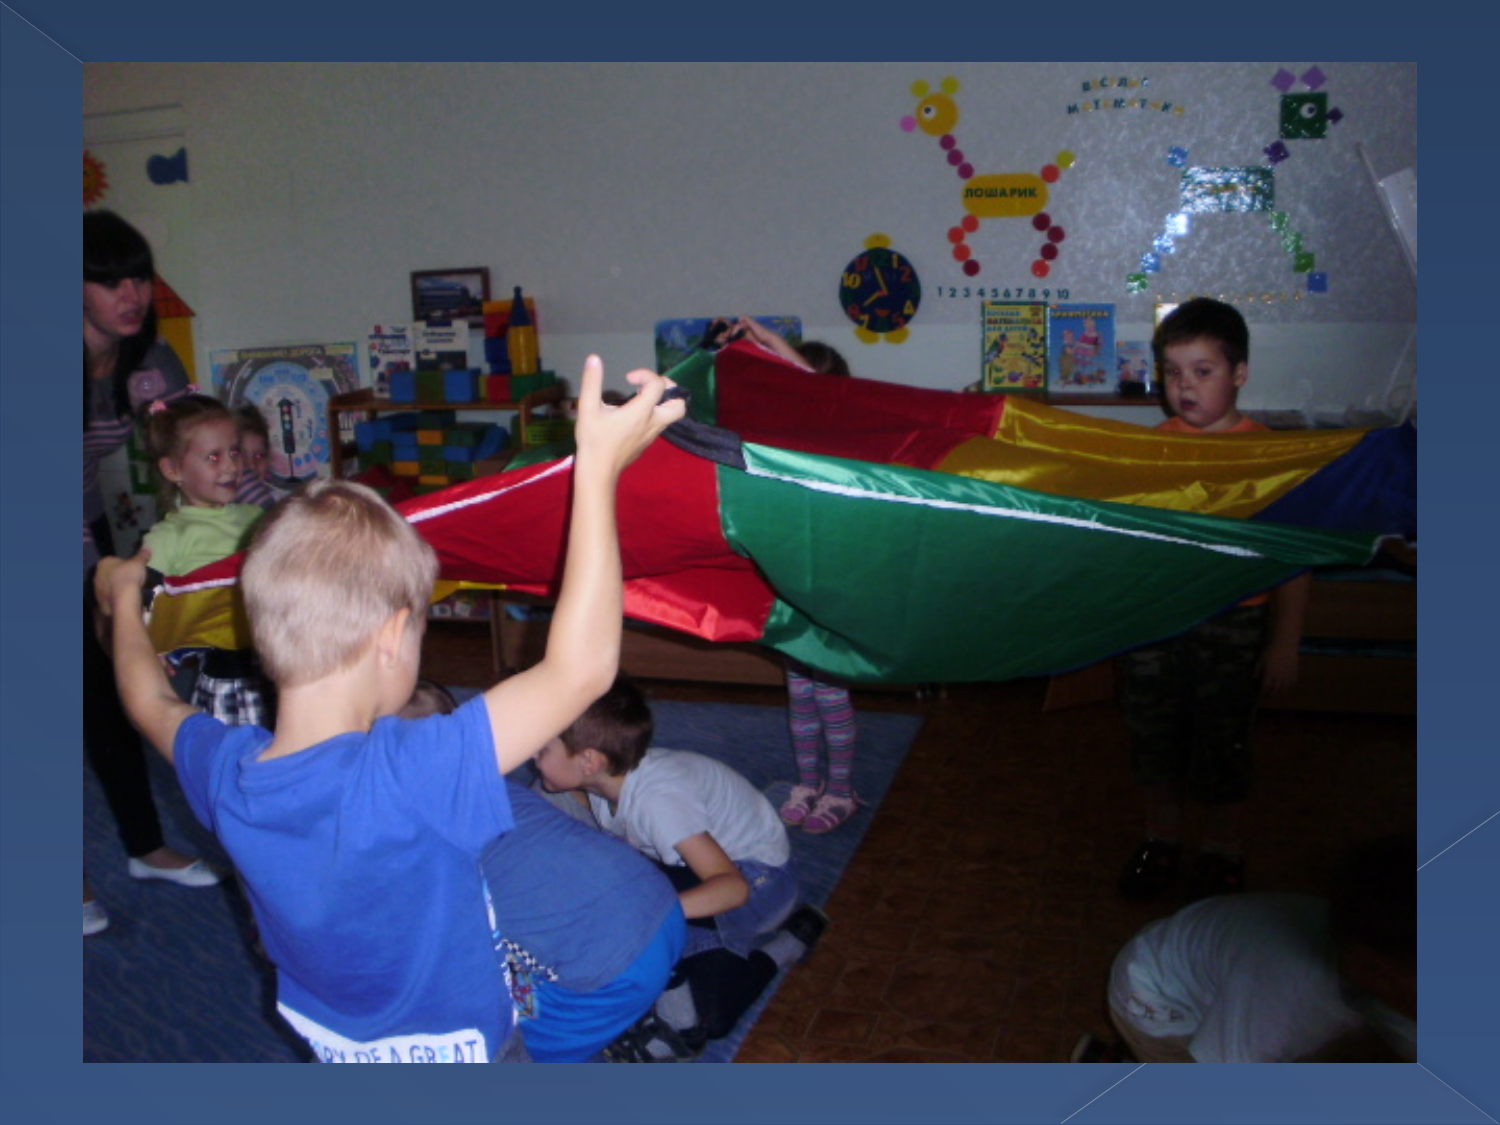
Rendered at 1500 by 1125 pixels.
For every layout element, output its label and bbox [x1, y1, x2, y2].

picture [83, 62, 1417, 1063]
